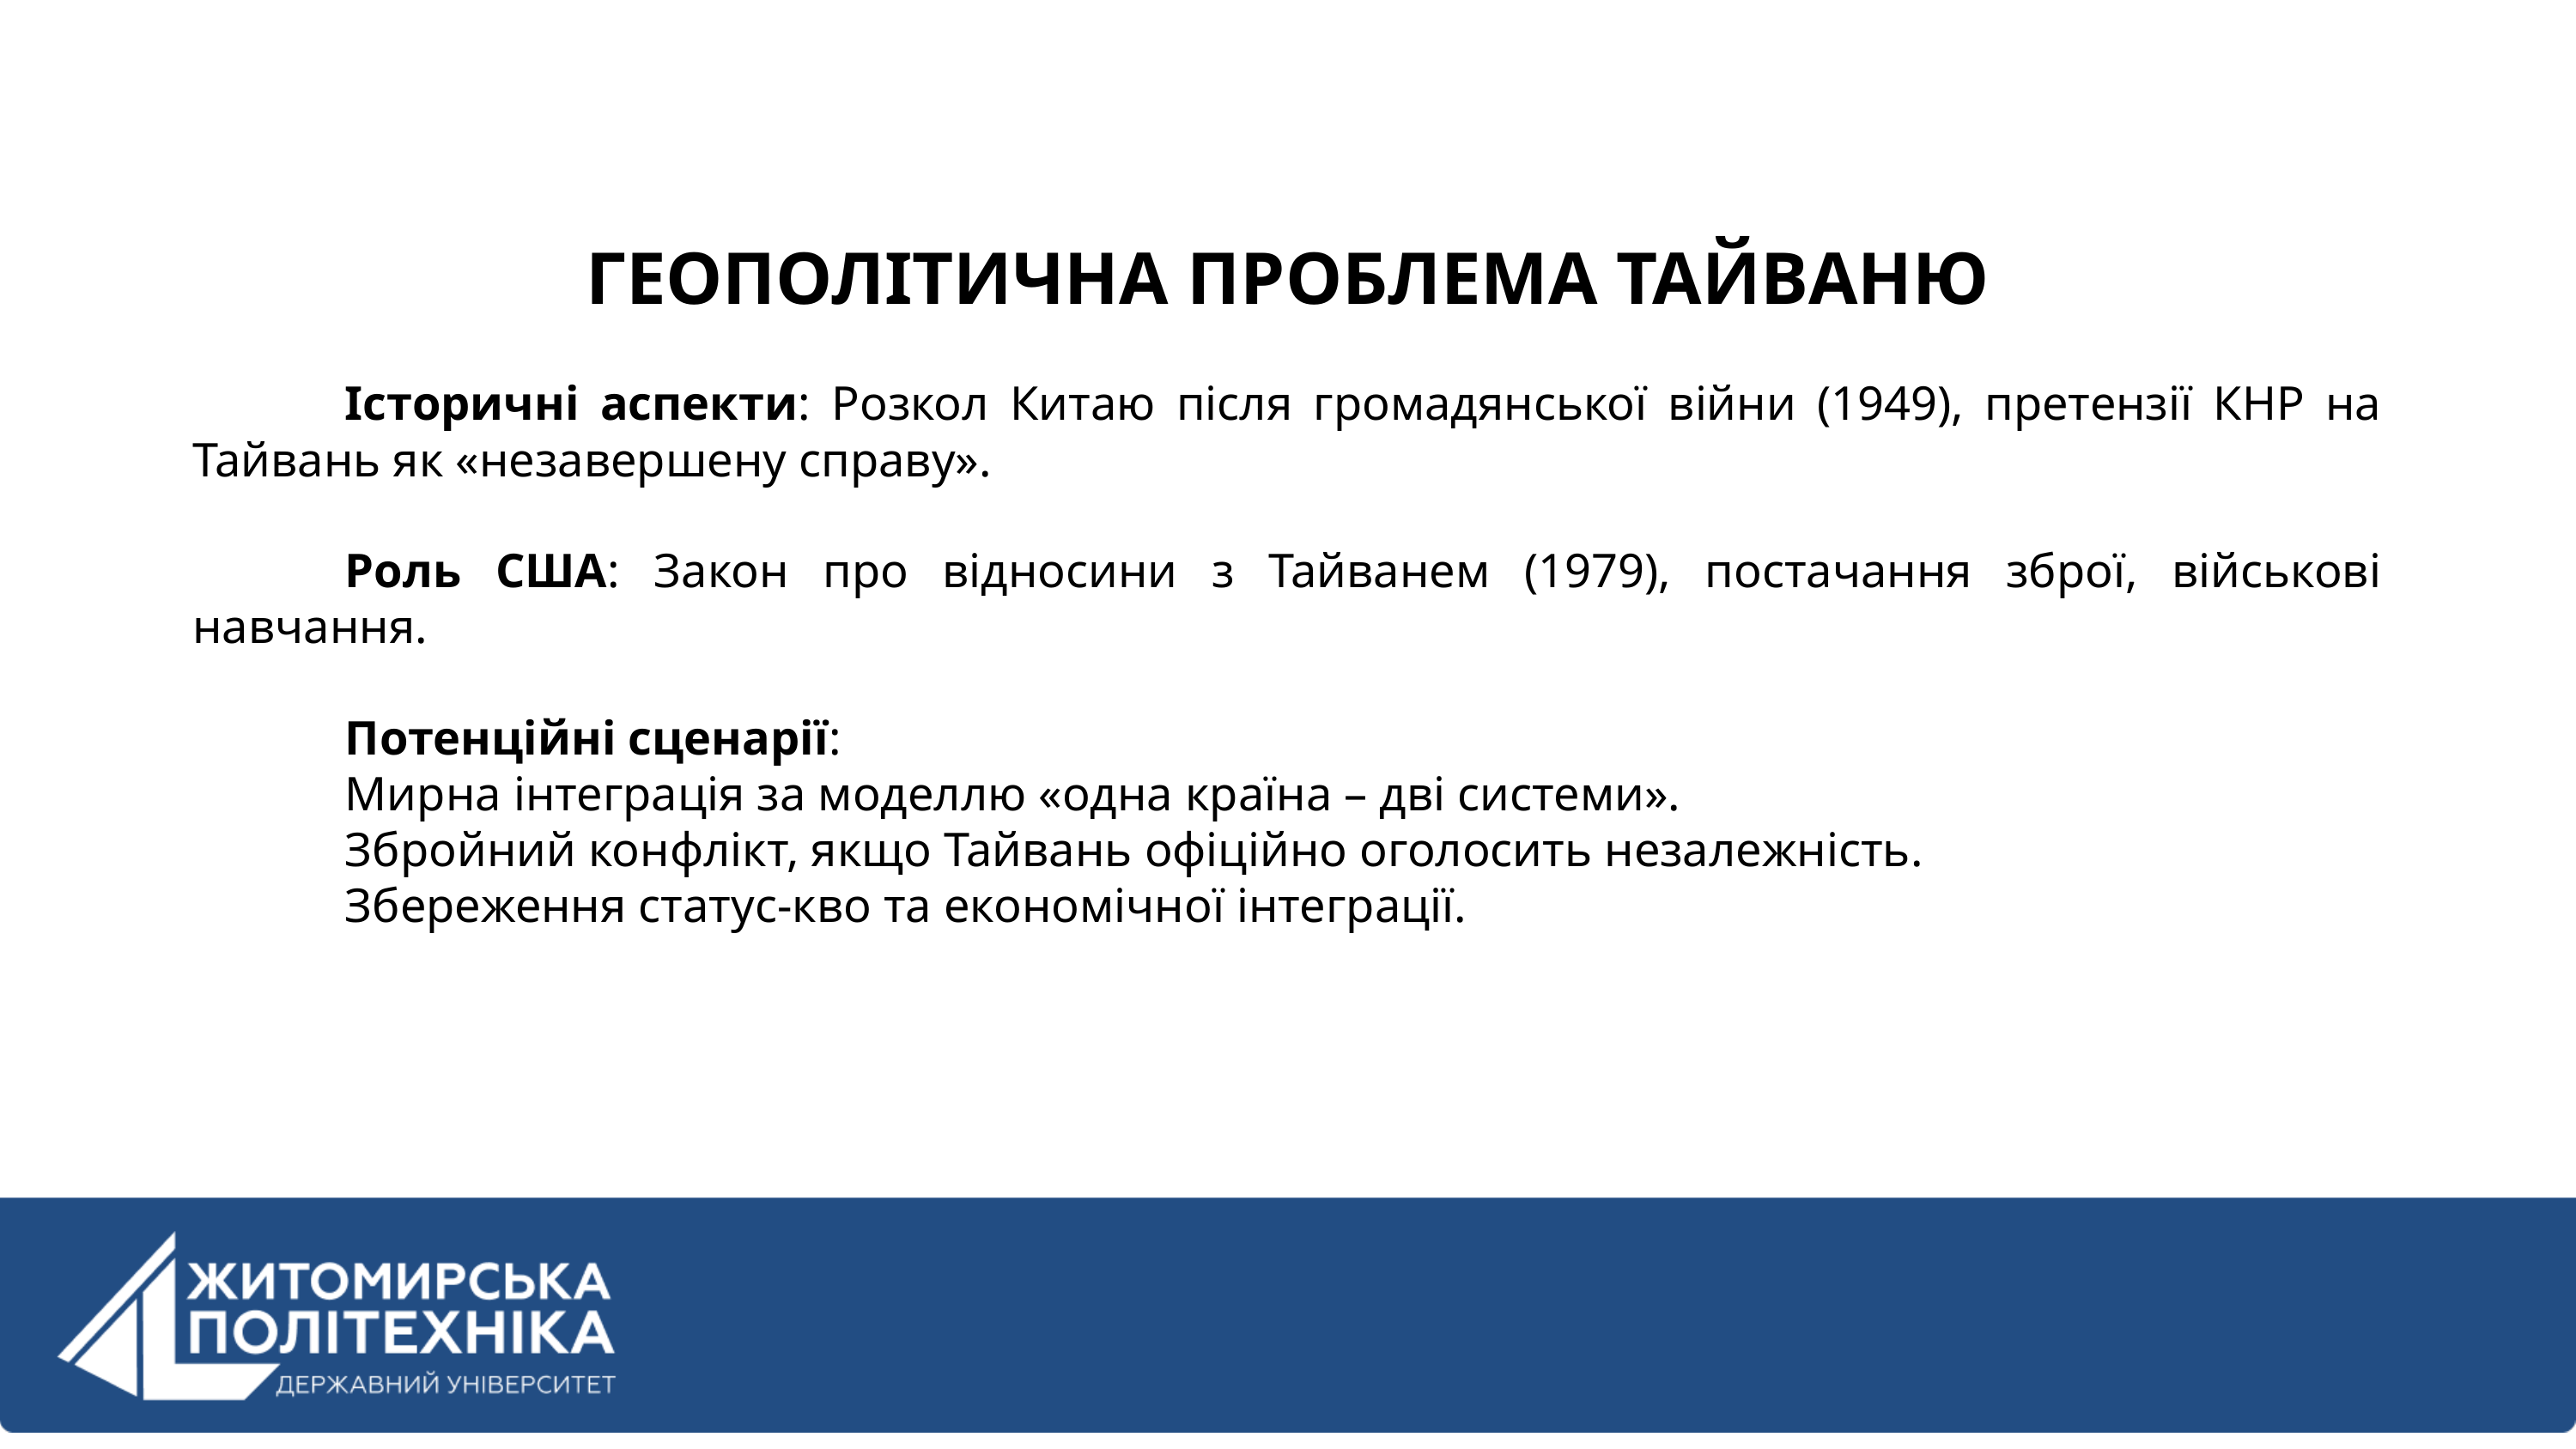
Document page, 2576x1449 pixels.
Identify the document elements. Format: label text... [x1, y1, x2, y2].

text_box [0, 0, 2576, 1433]
text_box ГЕОПОЛІТИЧНА ПРОБЛЕМА ТАЙВАНЮ Історичні аспекти: Розкол Китаю після громадянської війни (1949), претензії КНР на Тайвань як «незавершену справу». Роль США: Закон про відносини з Тайванем (1979), постачання зброї, військові навчання. Потенційні сценарії: Мирна інтеграція за моделлю «одна країна – дві системи». Збройний конфлікт, якщо Тайвань офіційно оголосить незалежність. Збереження статус-кво та економічної інтеграції. [179, 226, 2397, 431]
text_box ГЕОПОЛІТИЧНА ПРОБЛЕМА ТАЙВАНЮ Історичні аспекти: Розкол Китаю після громадянської війни (1949), претензії КНР на Тайвань як «незавершену справу». Роль США: Закон про відносини з Тайванем (1979), постачання зброї, військові навчання. Потенційні сценарії: Мирна інтеграція за моделлю «одна країна – дві системи». Збройний конфлікт, якщо Тайвань офіційно оголосить незалежність. Збереження статус-кво та економічної інтеграції. [179, 496, 2397, 938]
text_box [127, 431, 2576, 496]
